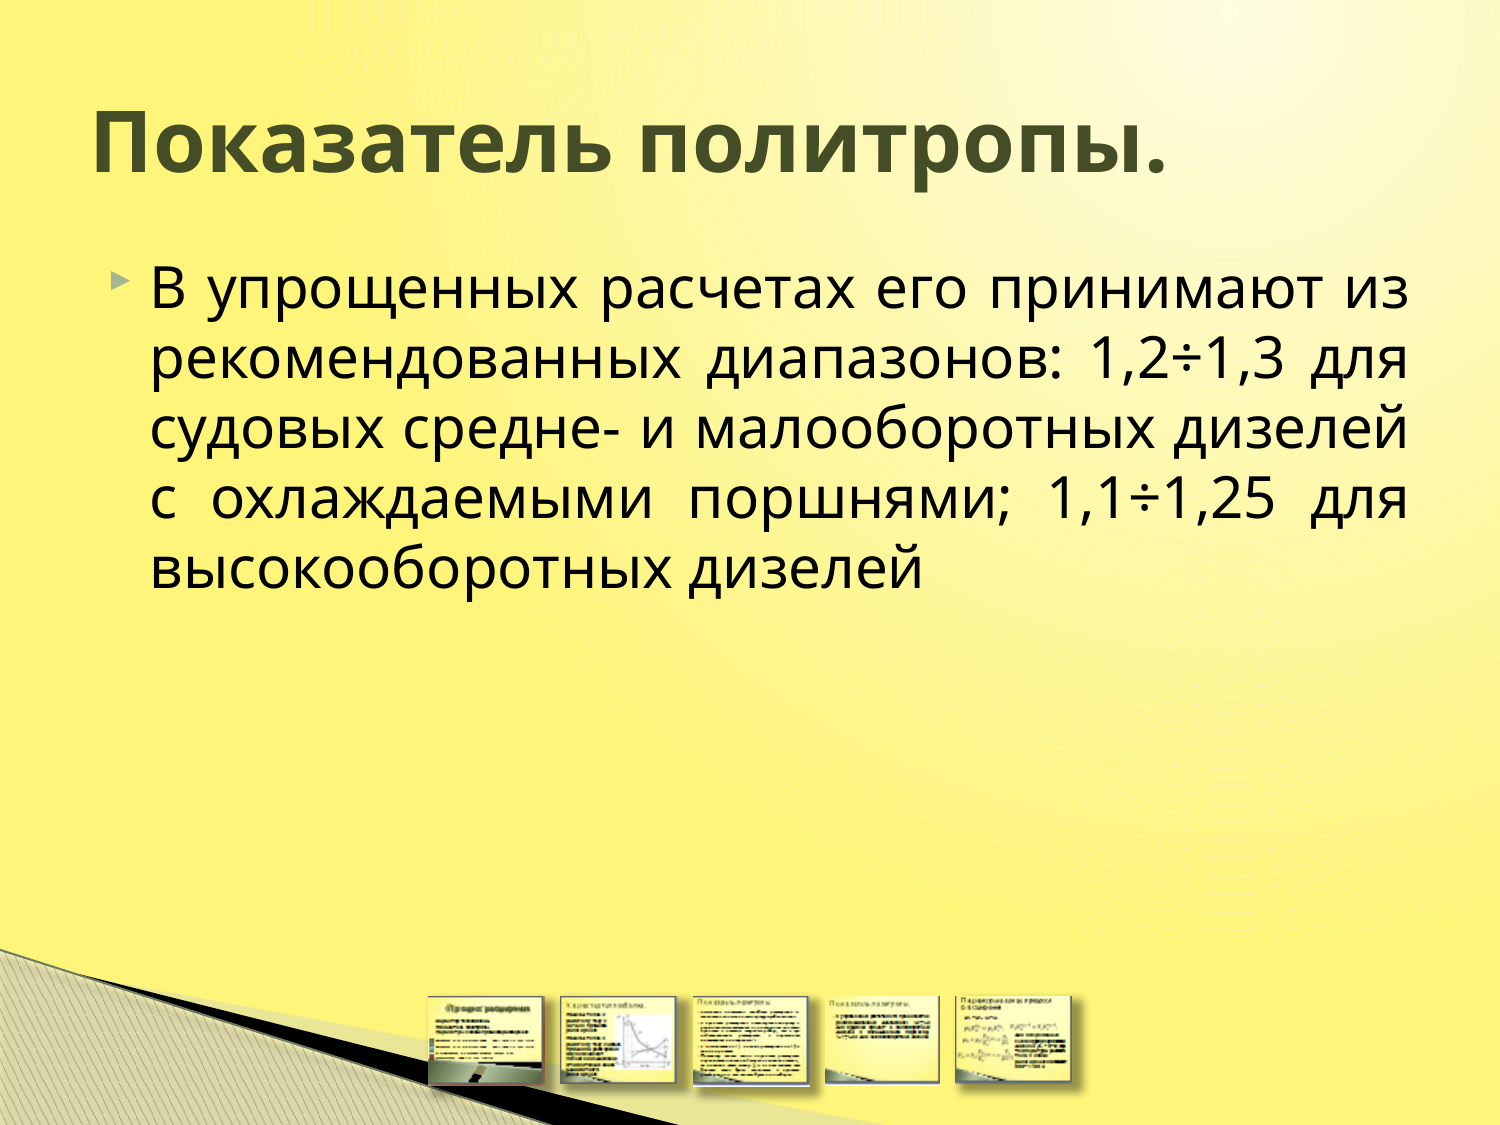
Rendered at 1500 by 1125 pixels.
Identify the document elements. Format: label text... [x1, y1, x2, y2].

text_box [428, 995, 1072, 1087]
list В упрощенных расчетах его принимают из рекомендованных диапазонов: 1,2÷1,3 для судовых средне- и малооборотных дизелей с охлаждаемыми поршнями; 1,1÷1,25 для высокооборотных дизелей [75, 243, 1425, 986]
title Показатель политропы. [75, 45, 1425, 233]
